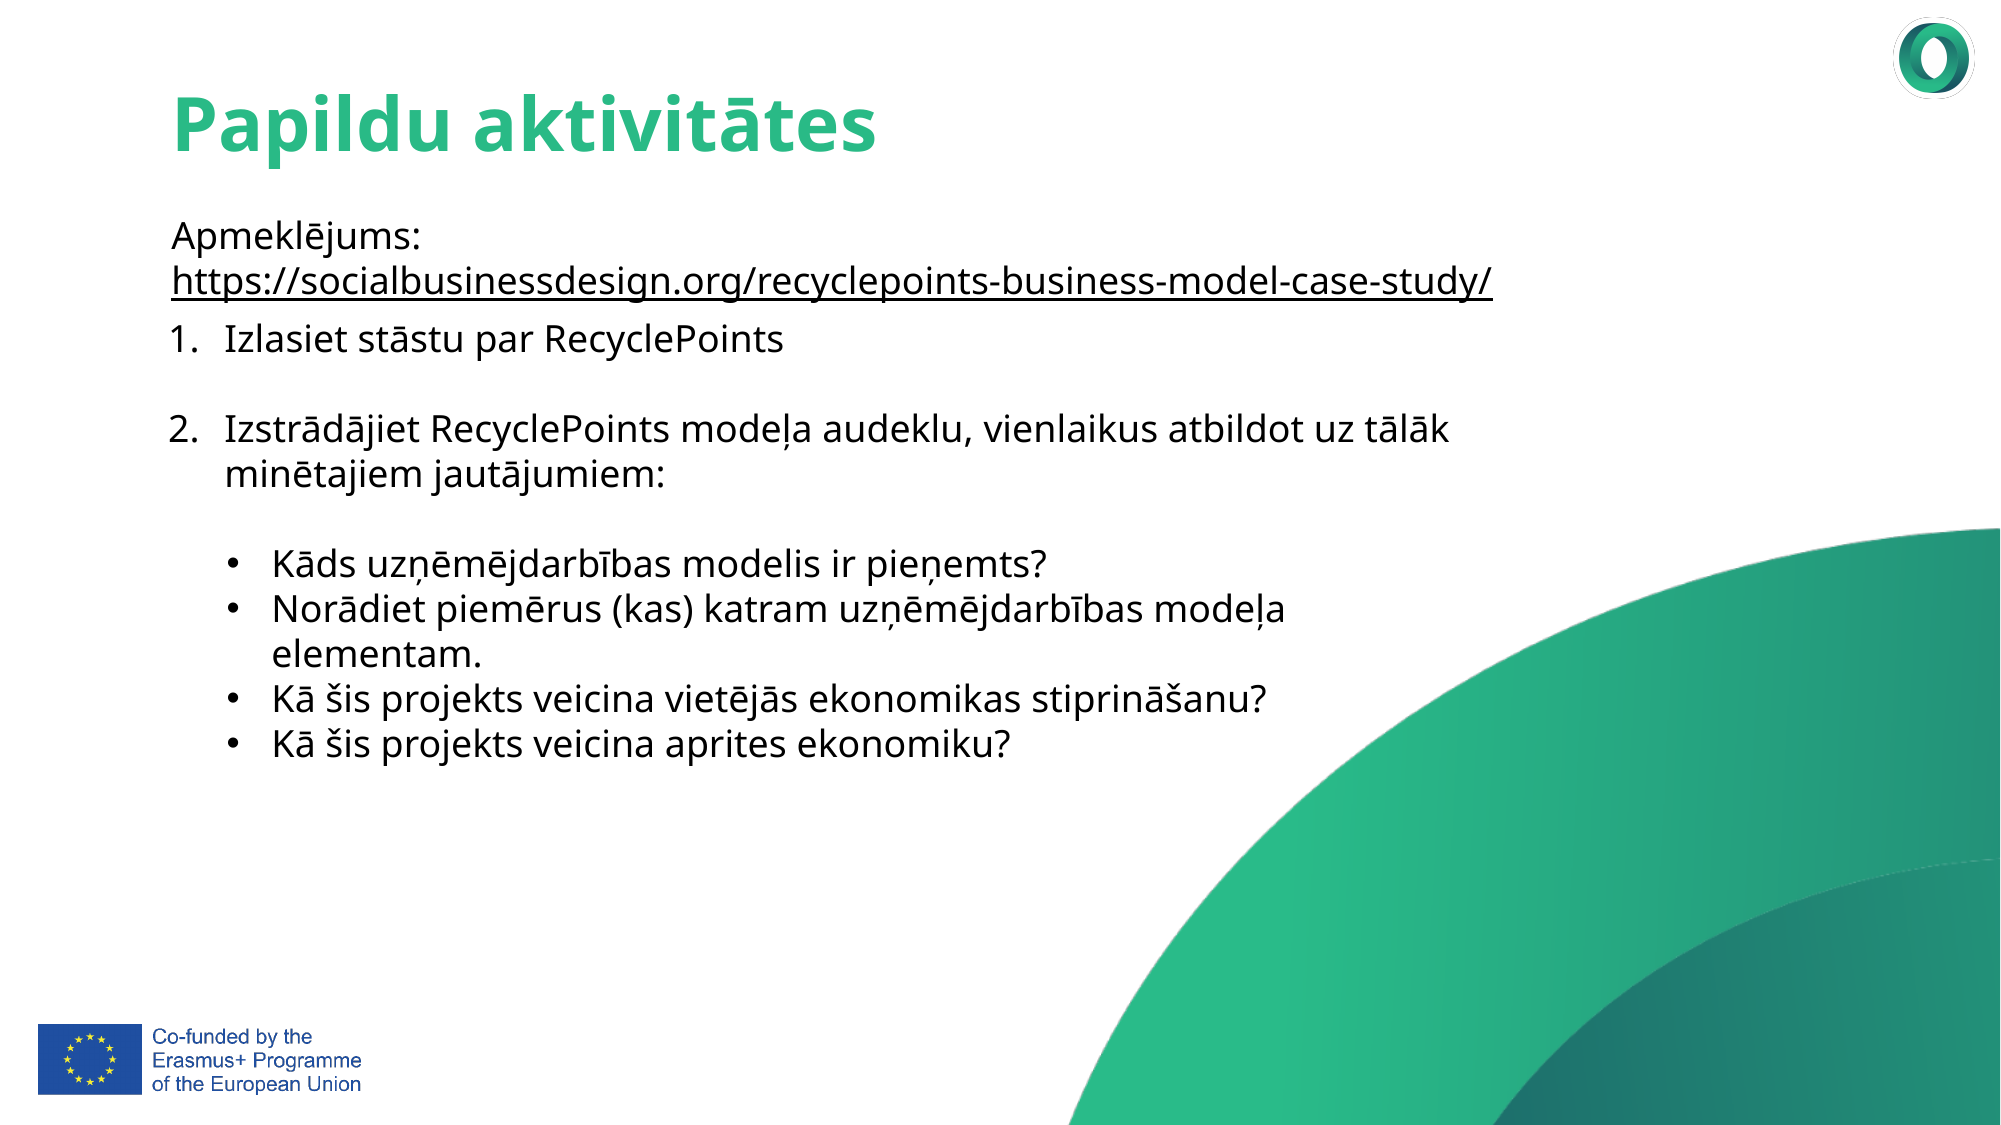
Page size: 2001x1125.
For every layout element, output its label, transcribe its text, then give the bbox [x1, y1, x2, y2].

picture [1892, 17, 1975, 100]
picture [38, 1023, 361, 1095]
text_box [0, 1016, 377, 1103]
text_box Papildu aktivitātes [156, 69, 1821, 175]
picture [1003, 325, 2001, 1125]
text_box Apmeklējums: https://socialbusinessdesign.org/recyclepoints-business-model-case-study/ [156, 204, 1664, 316]
text_box Izlasiet stāstu par RecyclePoints Izstrādājiet RecyclePoints modeļa audeklu, vienlaikus atbildot uz tālāk minētajiem jautājumiem: Kāds uzņēmējdarbības modelis ir pieņemts? Norādiet piemērus (kas) katram uzņēmējdarbības modeļa elementam. Kā šis projekts veicina vietējās ekonomikas stiprināšanu? Kā šis projekts veicina aprites ekonomiku? [153, 307, 1512, 773]
